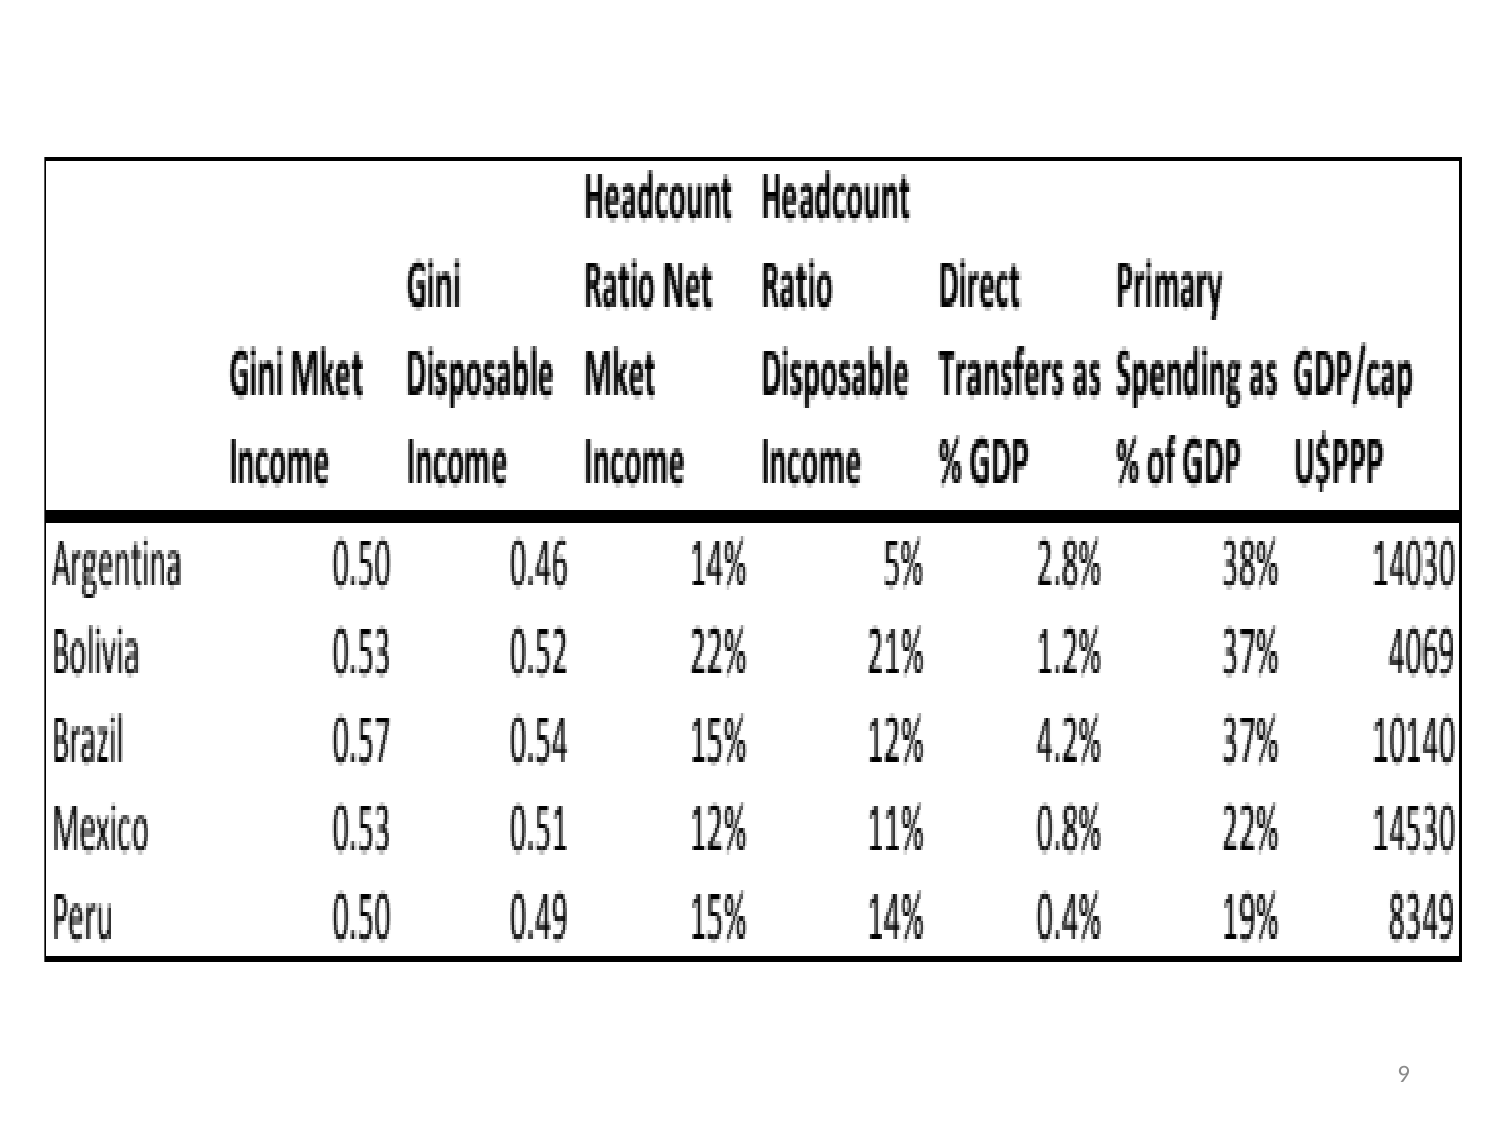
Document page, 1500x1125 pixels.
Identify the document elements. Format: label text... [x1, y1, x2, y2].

picture [44, 157, 1463, 962]
slide_number 9 [1074, 1042, 1425, 1103]
